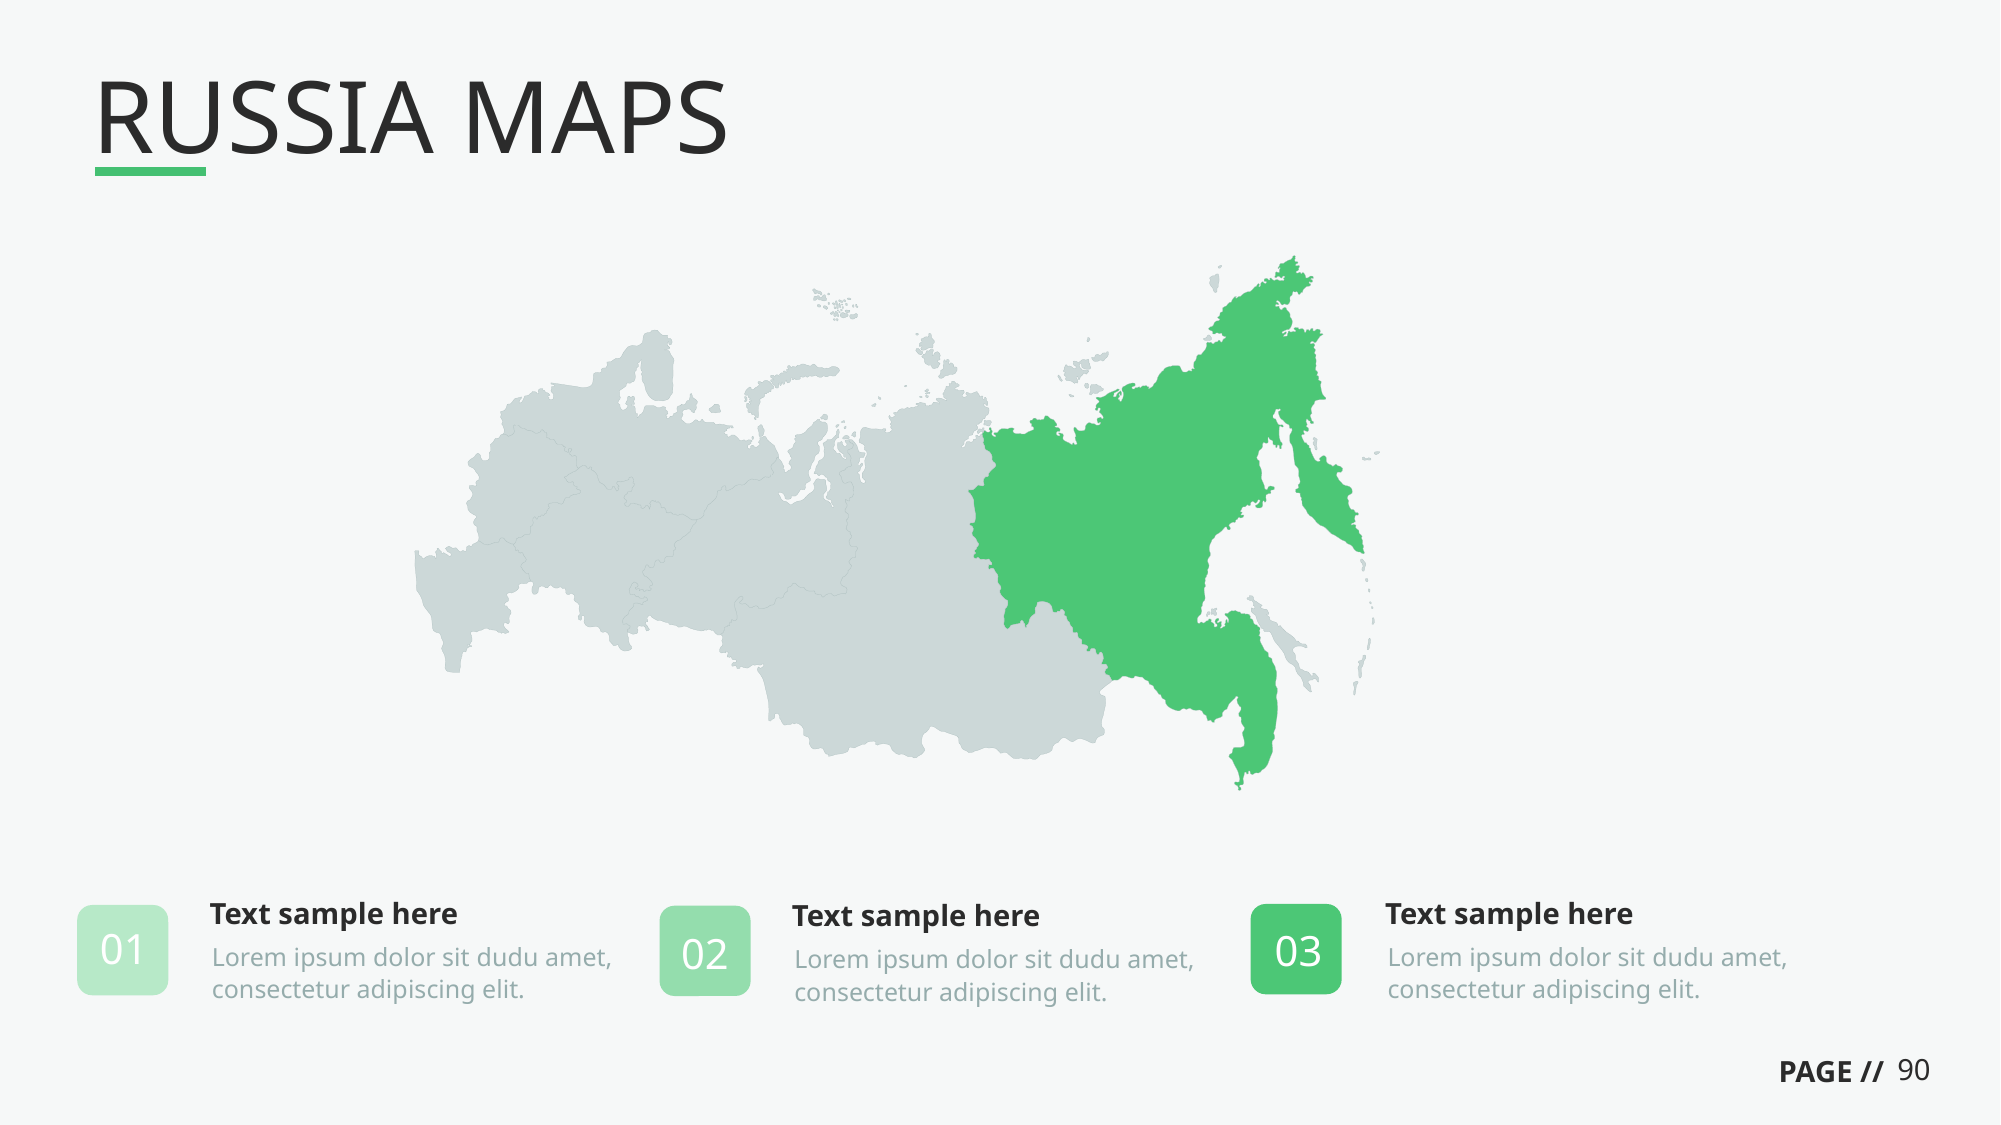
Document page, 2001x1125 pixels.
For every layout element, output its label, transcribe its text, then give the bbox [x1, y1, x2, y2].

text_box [414, 255, 1380, 791]
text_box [77, 887, 1816, 1021]
title RUSSIA MAPS [77, 75, 1941, 168]
